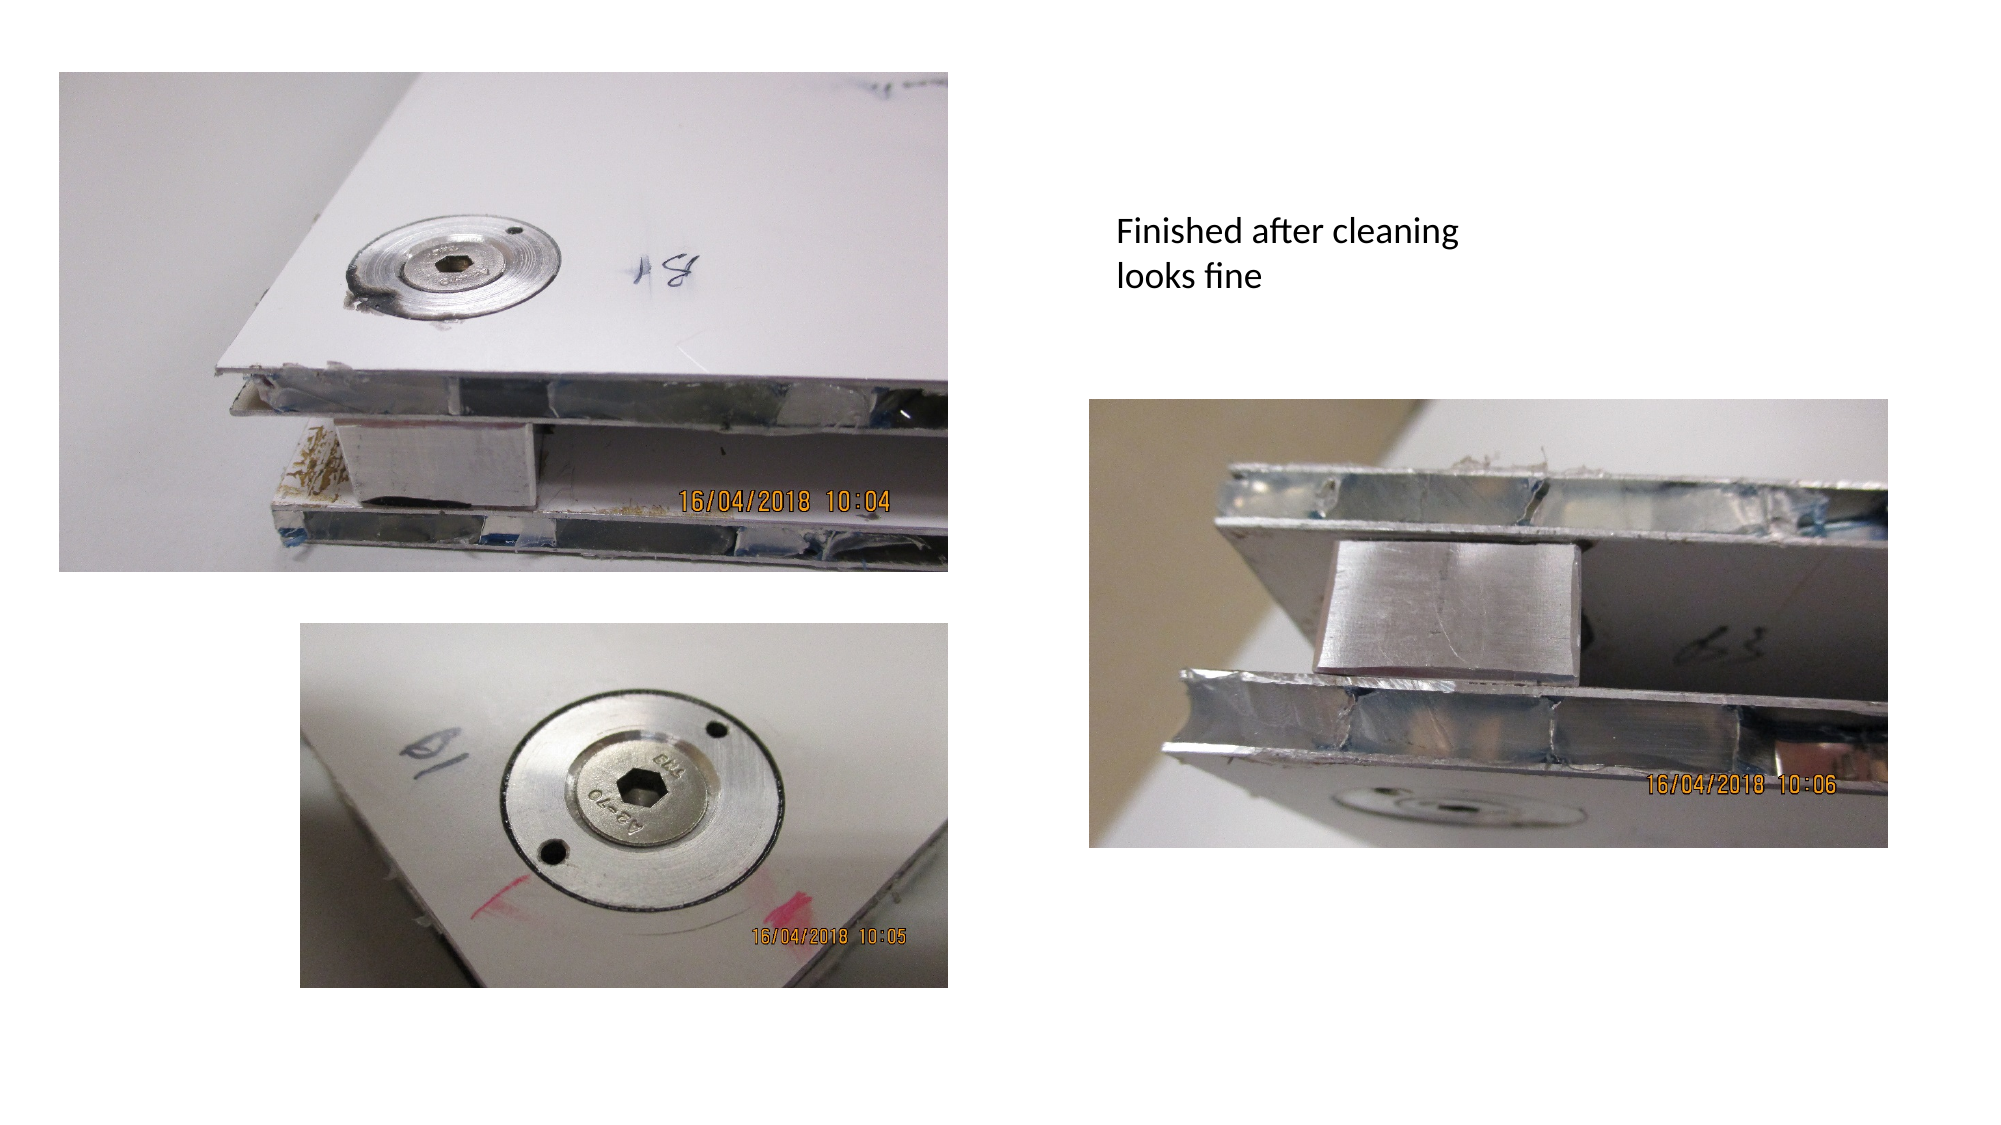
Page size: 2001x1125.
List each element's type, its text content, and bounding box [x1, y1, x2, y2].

text_box Finished after cleaning looks fine [1101, 199, 1555, 304]
picture [300, 623, 948, 988]
picture [1089, 399, 1888, 849]
picture [59, 72, 948, 572]
